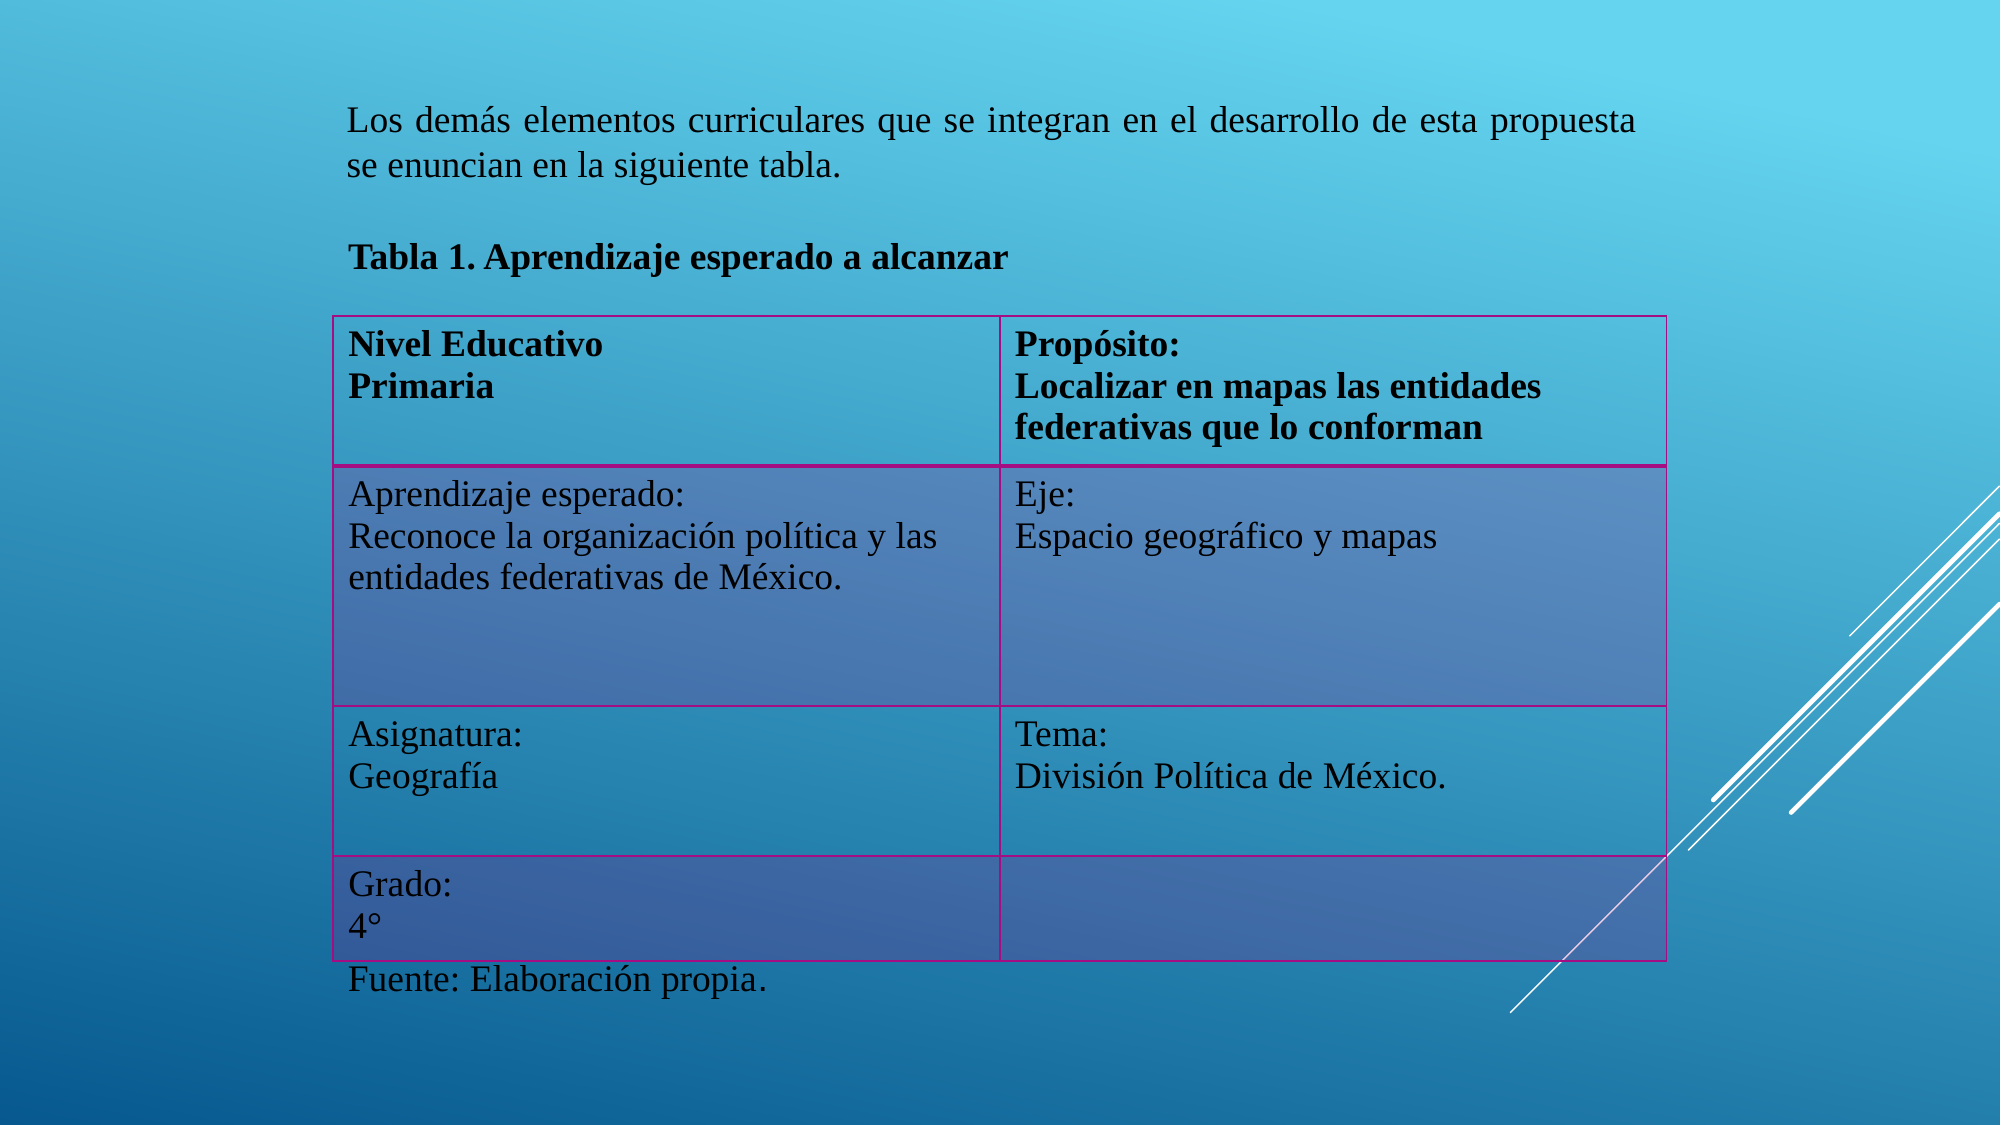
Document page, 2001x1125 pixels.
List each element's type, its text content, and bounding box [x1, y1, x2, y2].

text_box Fuente: Elaboración propia. [333, 946, 846, 1006]
table_header Nivel Educativo Primaria [334, 317, 999, 464]
table_cell Tema: División Política de México. [1001, 707, 1666, 855]
text_box Tabla 1. Aprendizaje esperado a alcanzar [333, 224, 1028, 284]
table_cell Asignatura: Geografía [334, 707, 999, 855]
table_cell Grado: 4° [334, 857, 999, 960]
table_cell Eje: Espacio geográfico y mapas [1001, 468, 1666, 705]
table_cell Aprendizaje esperado: Reconoce la organización política y las entidades federativas de México. [334, 468, 999, 705]
table_cell [1001, 857, 1666, 960]
table_header Propósito: Localizar en mapas las entidades federativas que lo conforman [1001, 317, 1666, 464]
text_box Los demás elementos curriculares que se integran en el desarrollo de esta propuesta se enuncian en la siguiente tabla. [331, 87, 1666, 193]
